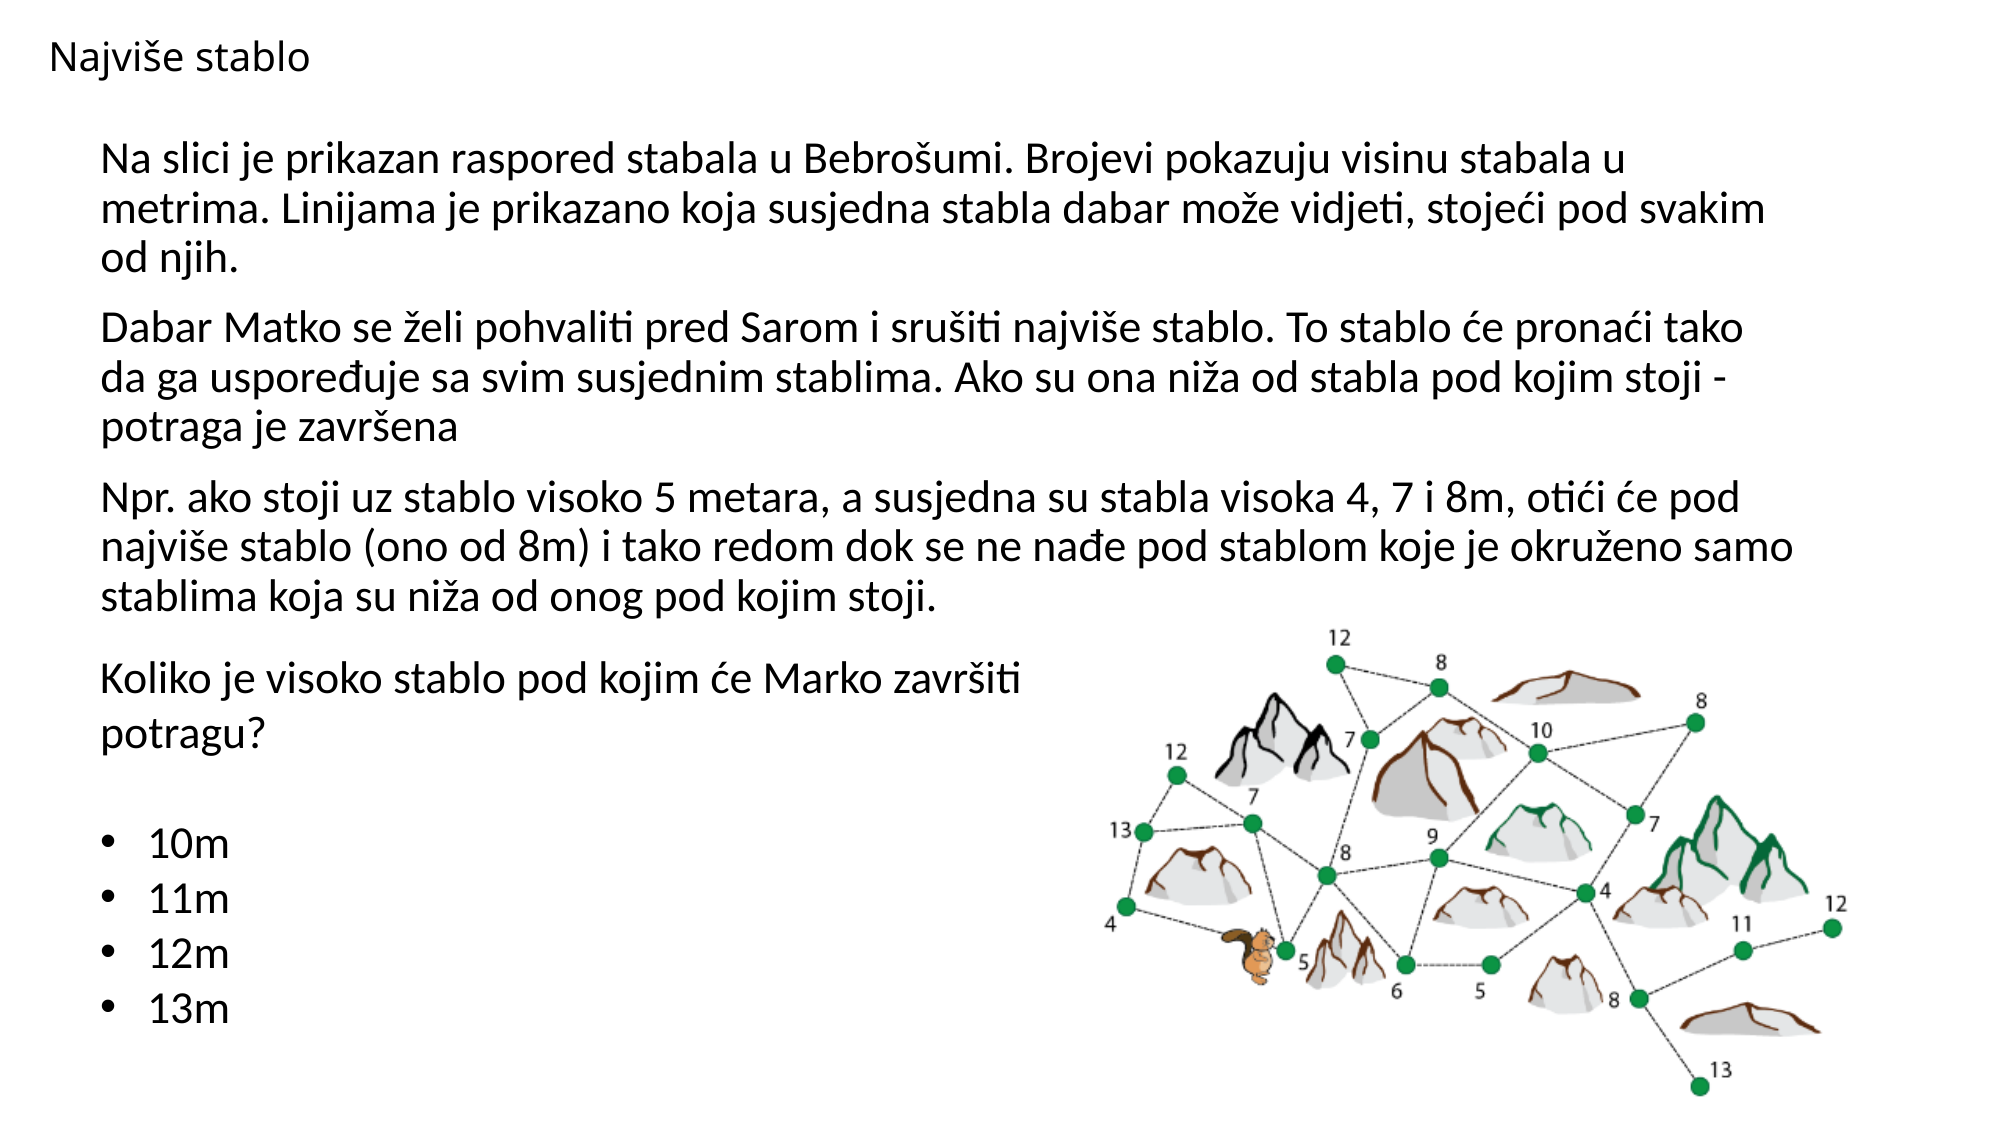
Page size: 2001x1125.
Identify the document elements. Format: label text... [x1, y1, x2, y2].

title Najviše stablo [33, 28, 1863, 88]
list Na slici je prikazan raspored stabala u Bebrošumi. Brojevi pokazuju visinu stabala u metrima. Linijama je prikazano koja susjedna stabla dabar može vidjeti, stojeći pod svakim od njih. Dabar Matko se želi pohvaliti pred Sarom i srušiti najviše stablo. To stablo će pronaći tako da ga uspoređuje sa svim susjednim stablima. Ako su ona niža od stabla pod kojim stoji - potraga je završena Npr. ako stoji uz stablo visoko 5 metara, a susjedna su stabla visoka 4, 7 i 8m, otići će pod najviše stablo (ono od 8m) i tako redom dok se ne nađe pod stablom koje je okruženo samo stablima koja su niža od onog pod kojim stoji. [85, 126, 1811, 841]
text_box Koliko je visoko stablo pod kojim će Marko završiti potragu? 10m 11m 12m 13m [85, 640, 1042, 1085]
picture [1092, 624, 1863, 1098]
